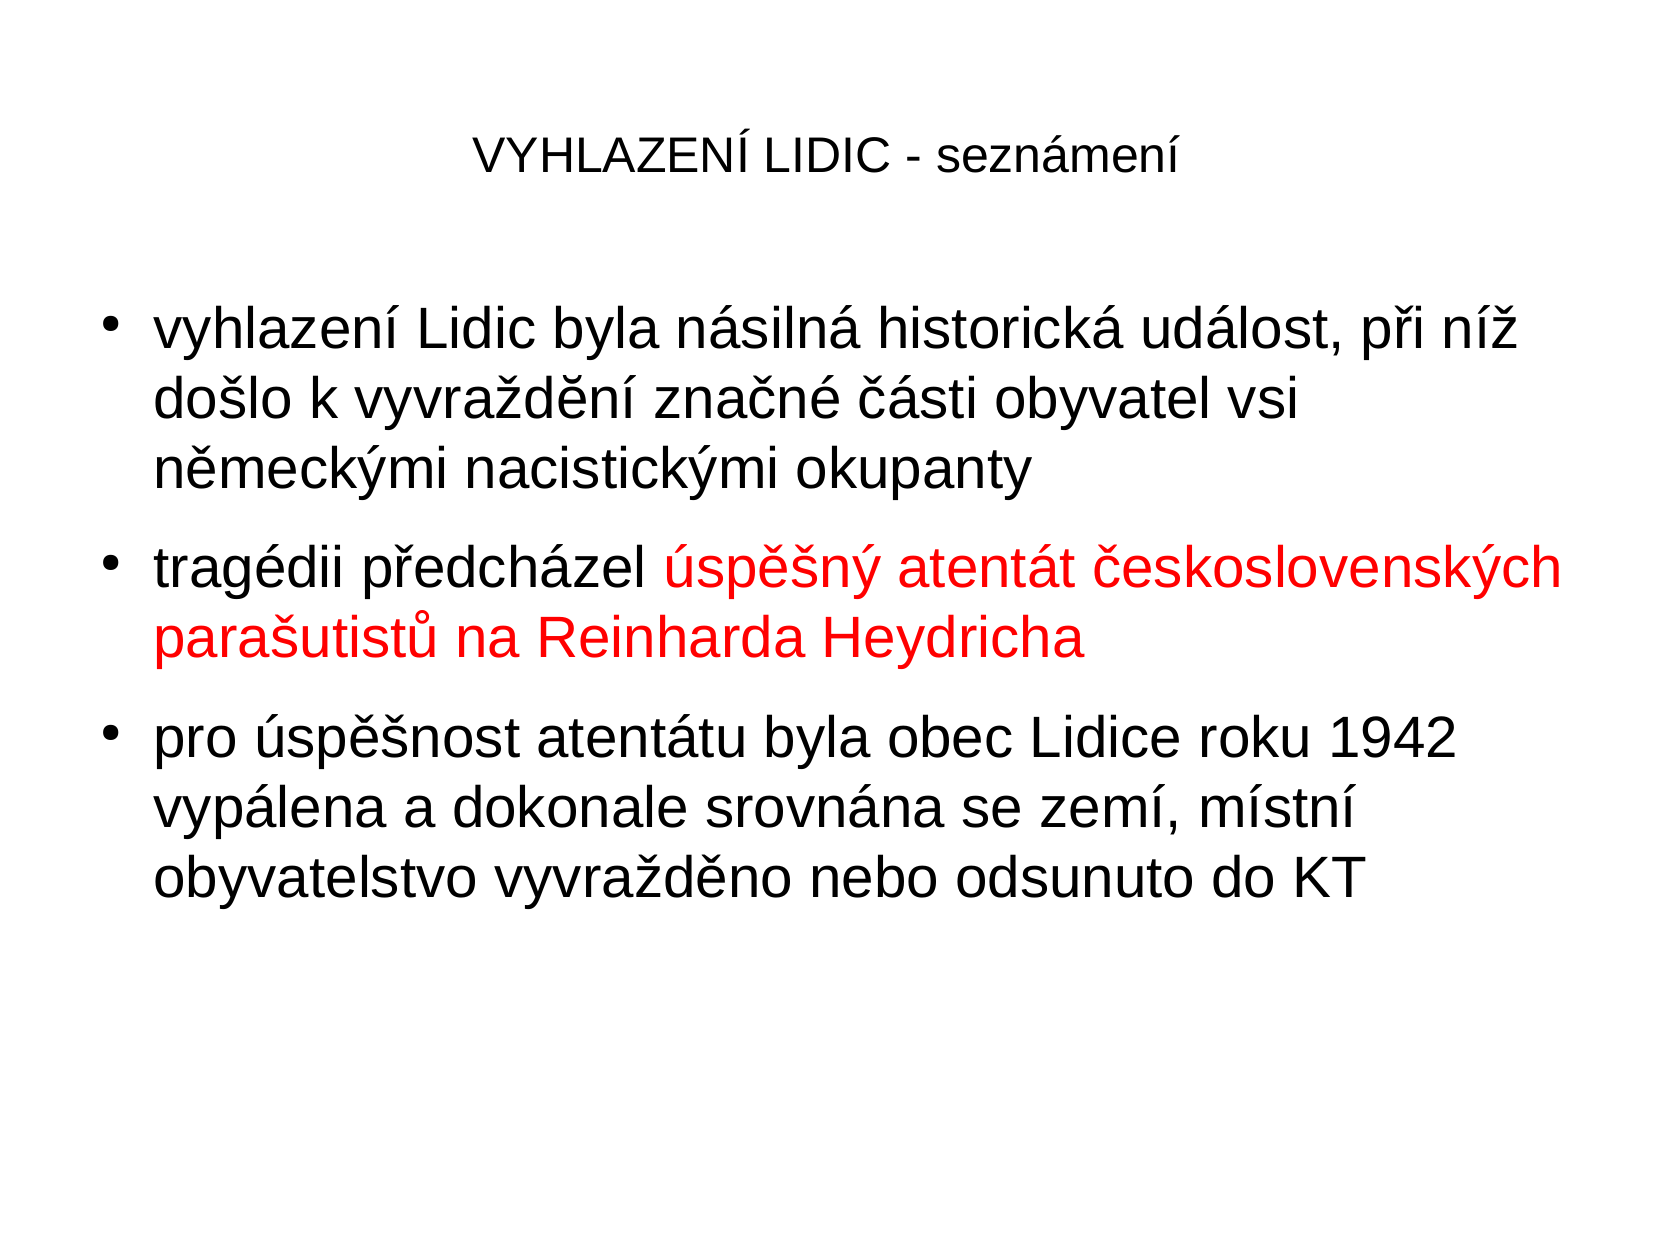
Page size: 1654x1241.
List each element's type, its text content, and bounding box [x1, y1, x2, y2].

title VYHLAZENÍ LIDIC - seznámení [82, 49, 1571, 257]
list vyhlazení Lidic byla násilná historická událost, při níž došlo k vyvraždĕní značné části obyvatel vsi německými nacistickými okupanty tragédii předcházel úspěšný atentát československých parašutistů na Reinharda Heydricha pro úspěšnost atentátu byla obec Lidice roku 1942 vypálena a dokonale srovnána se zemí, místní obyvatelstvo vyvražděno nebo odsunuto do KT [82, 290, 1571, 1109]
